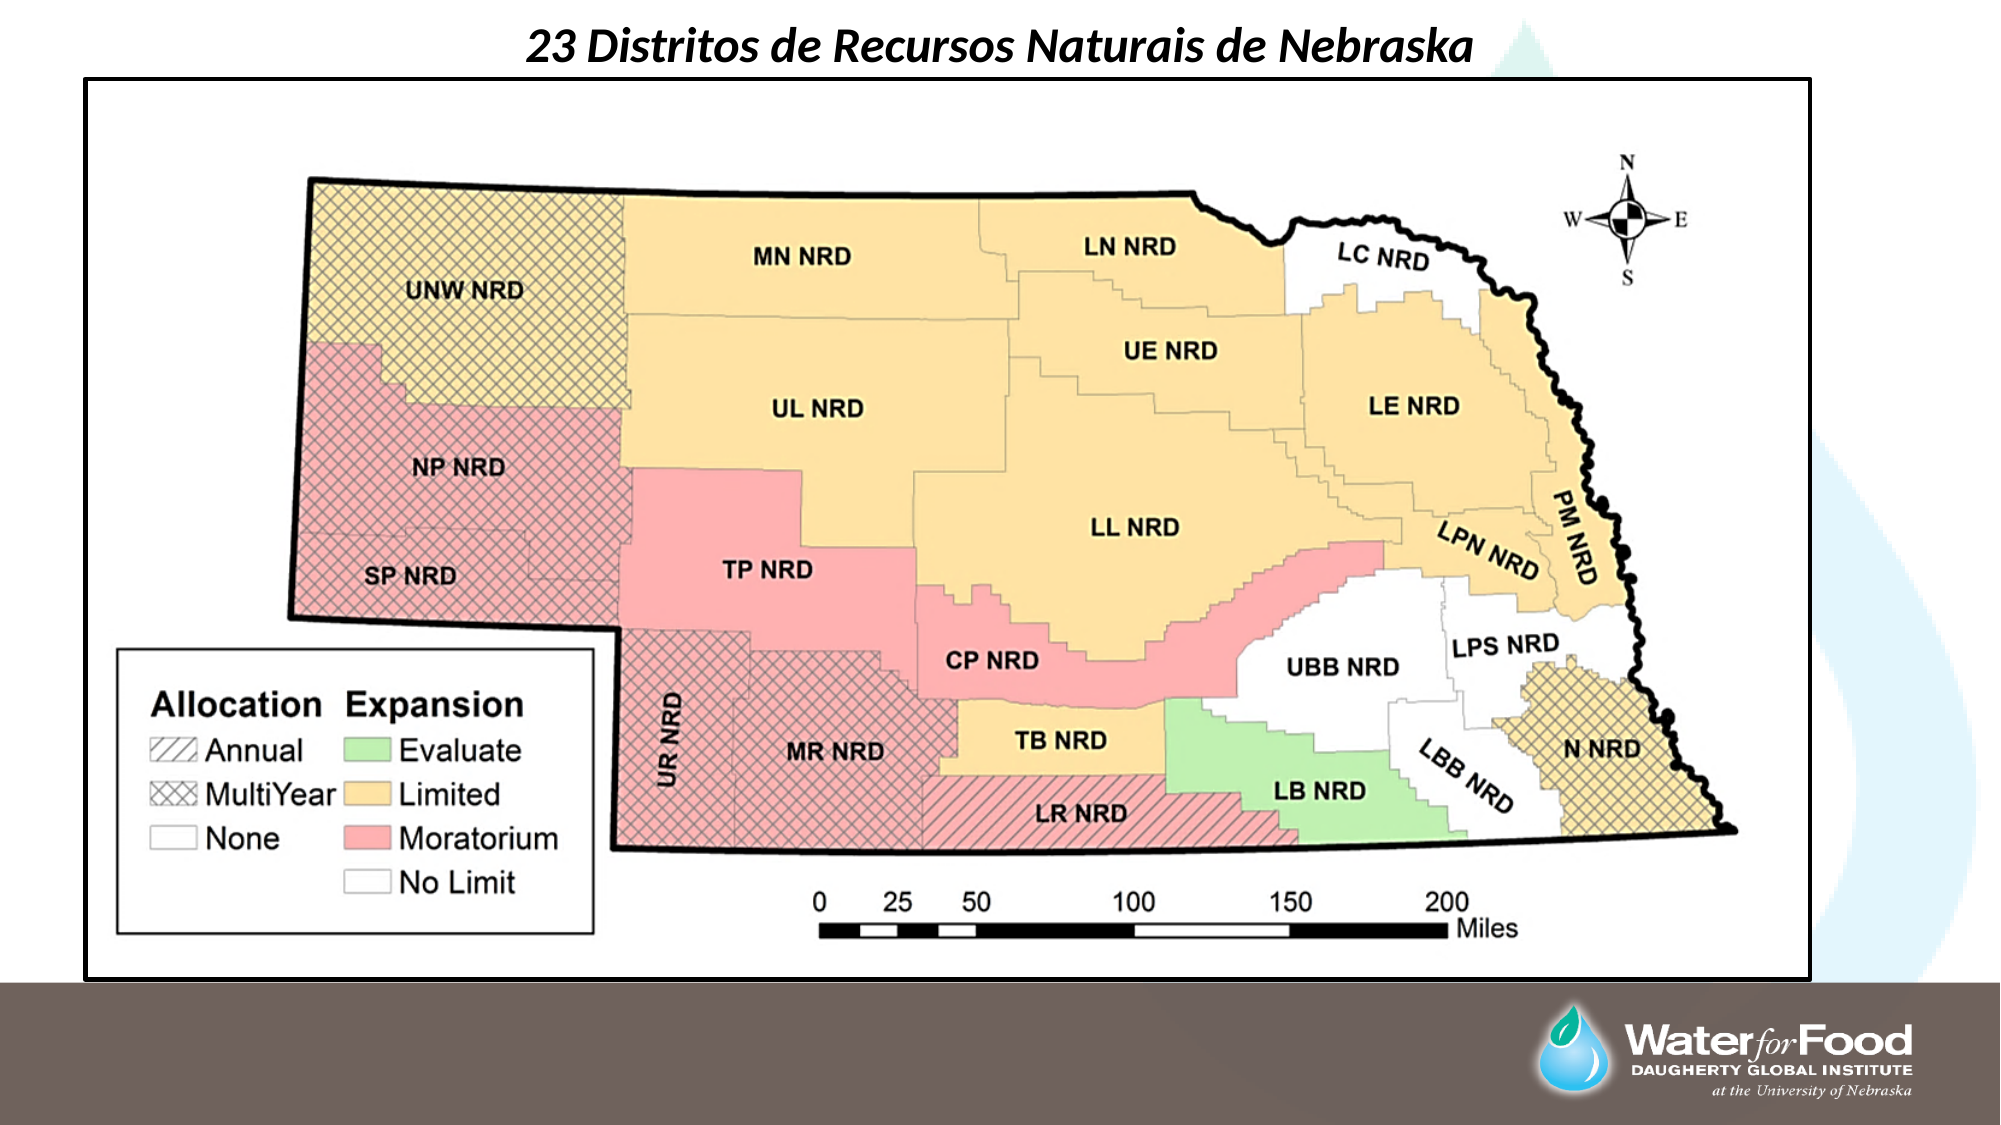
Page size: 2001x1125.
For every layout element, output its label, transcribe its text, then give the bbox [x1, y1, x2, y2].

picture [1517, 987, 1938, 1125]
picture [87, 81, 1808, 978]
text_box 23 Distritos de Recursos Naturais de Nebraska [510, 5, 1490, 77]
